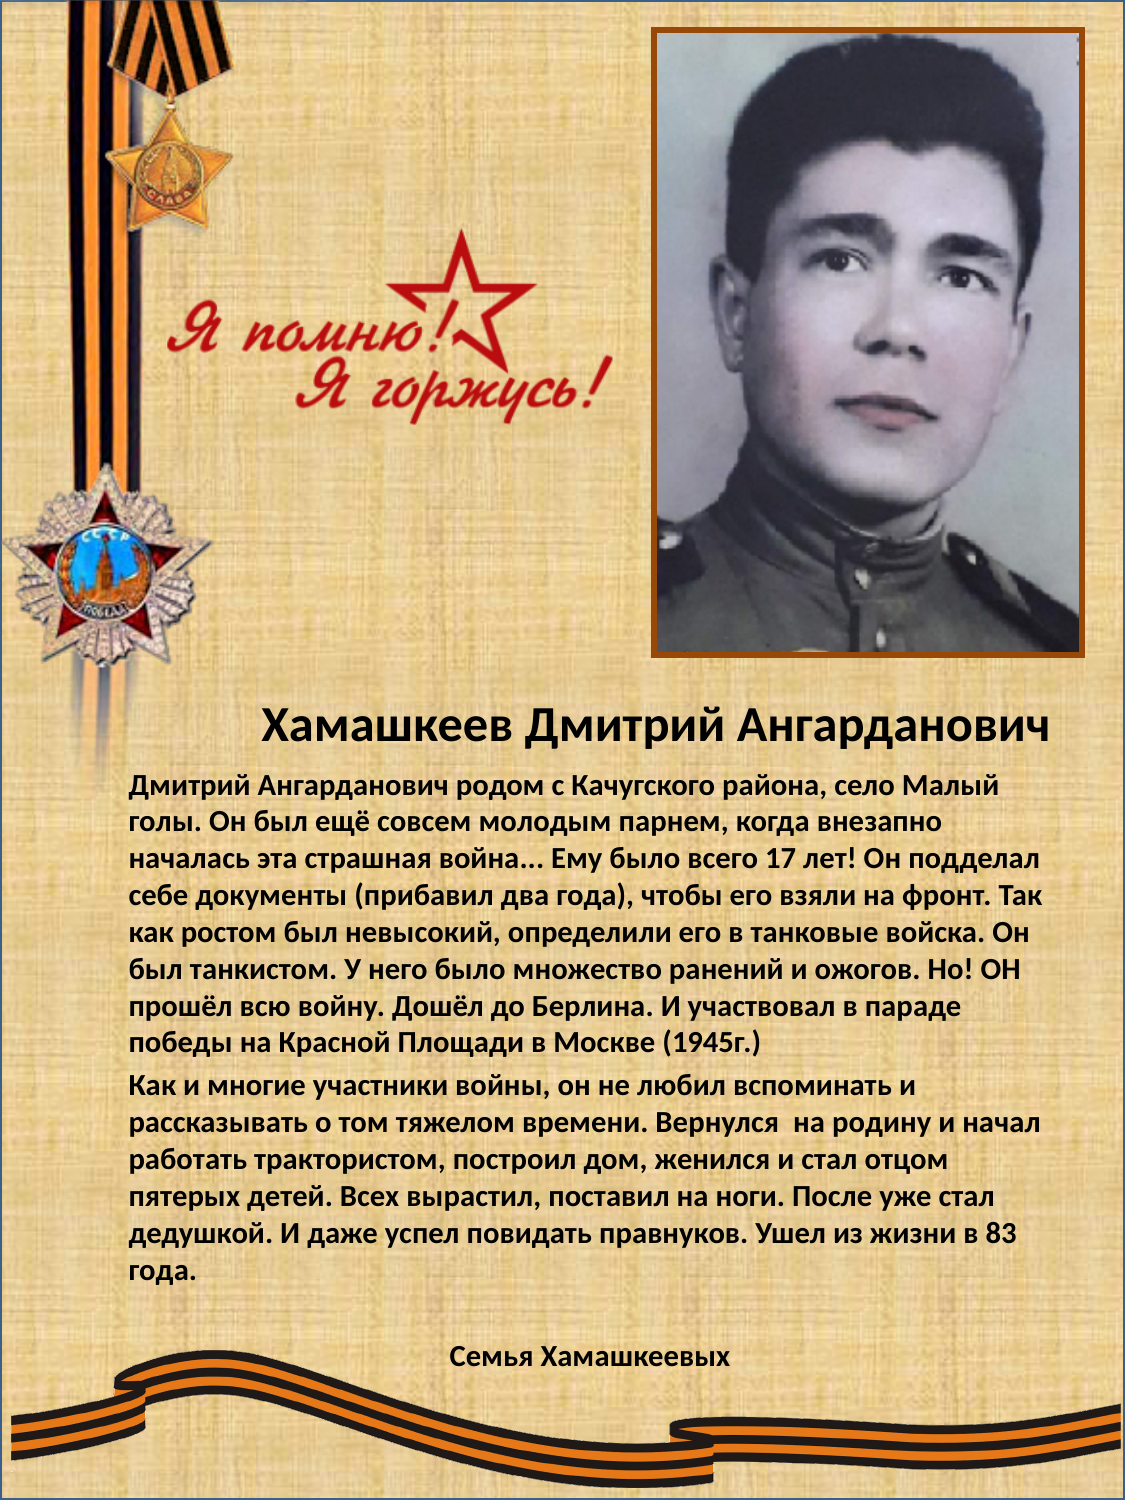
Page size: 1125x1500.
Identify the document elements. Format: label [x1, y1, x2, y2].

picture [0, 1340, 1125, 1500]
picture [656, 32, 1080, 653]
picture [0, 0, 619, 814]
text_box [0, 0, 1125, 1340]
